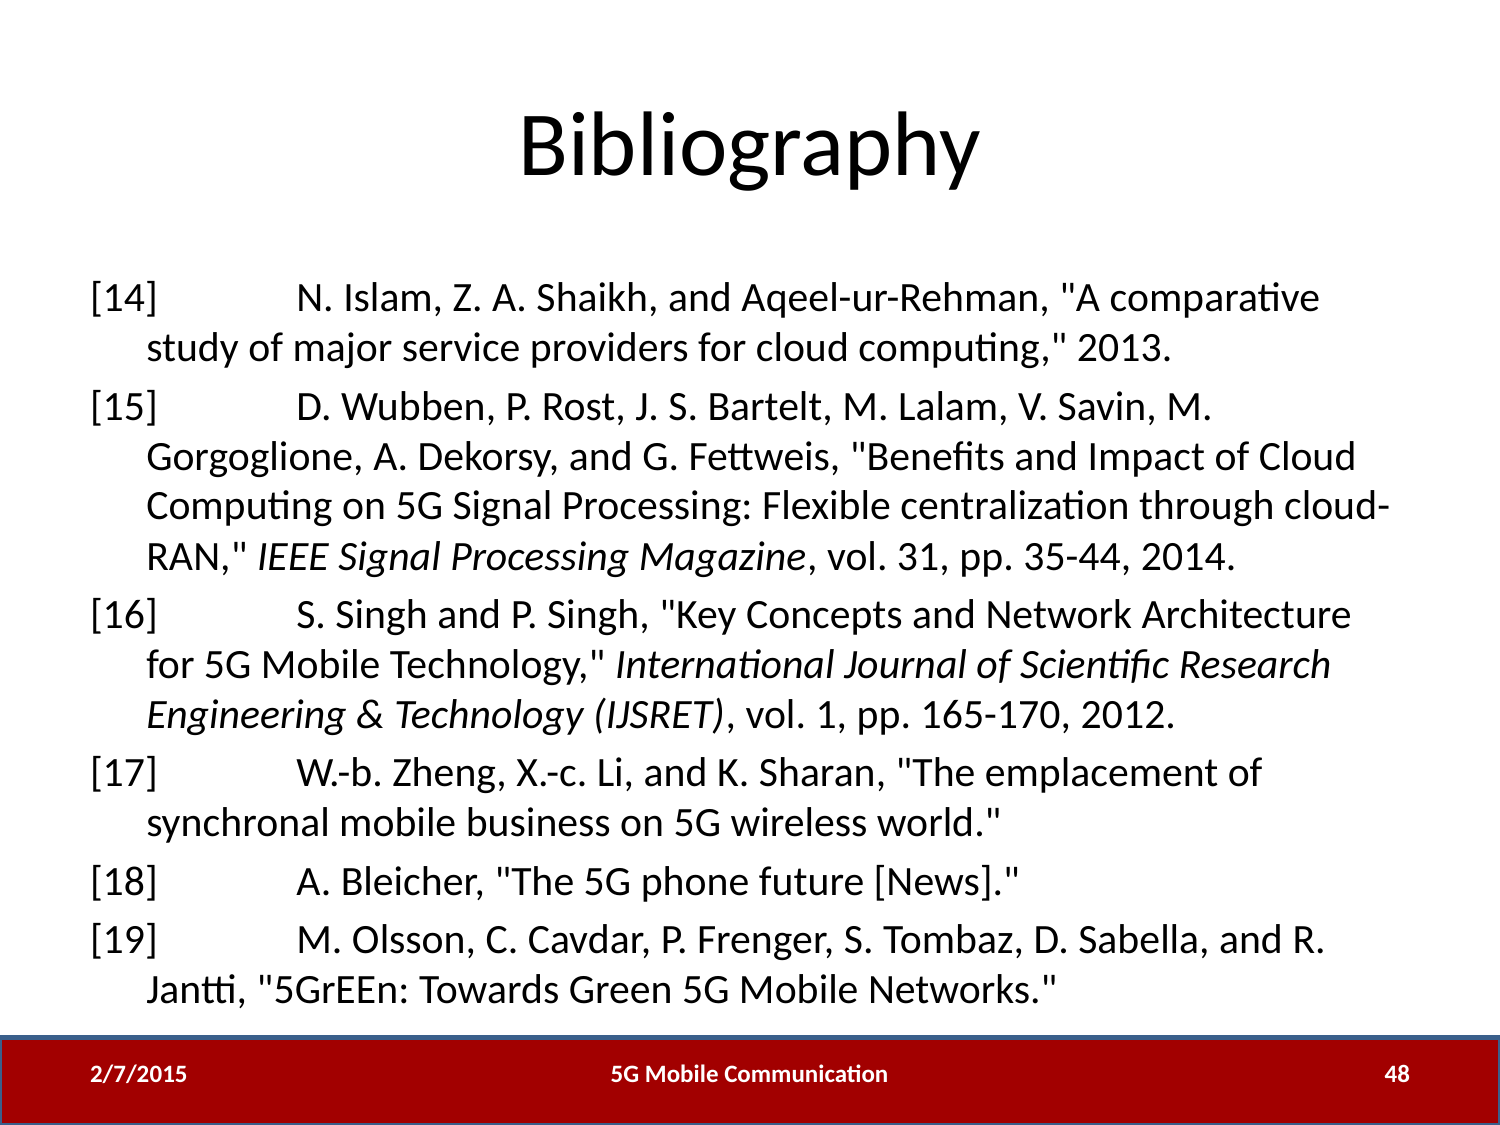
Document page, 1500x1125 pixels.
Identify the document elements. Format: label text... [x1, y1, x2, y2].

list [14] N. Islam, Z. A. Shaikh, and Aqeel-ur-Rehman, "A comparative study of major service providers for cloud computing," 2013. [15] D. Wubben, P. Rost, J. S. Bartelt, M. Lalam, V. Savin, M. Gorgoglione, A. Dekorsy, and G. Fettweis, "Benefits and Impact of Cloud Computing on 5G Signal Processing: Flexible centralization through cloud-RAN," IEEE Signal Processing Magazine, vol. 31, pp. 35-44, 2014. [16] S. Singh and P. Singh, "Key Concepts and Network Architecture for 5G Mobile Technology," International Journal of Scientific Research Engineering & Technology (IJSRET), vol. 1, pp. 165-170, 2012. [17] W.-b. Zheng, X.-c. Li, and K. Sharan, "The emplacement of synchronal mobile business on 5G wireless world." [18] A. Bleicher, "The 5G phone future [News]." [19] M. Olsson, C. Cavdar, P. Frenger, S. Tombaz, D. Sabella, and R. Jantti, "5GrEEn: Towards Green 5G Mobile Networks." [75, 262, 1425, 1005]
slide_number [75, 1042, 425, 1103]
footer 5G Mobile Communication [512, 1042, 988, 1103]
title Bibliography [75, 45, 1425, 233]
slide_number 48 [1074, 1042, 1425, 1103]
